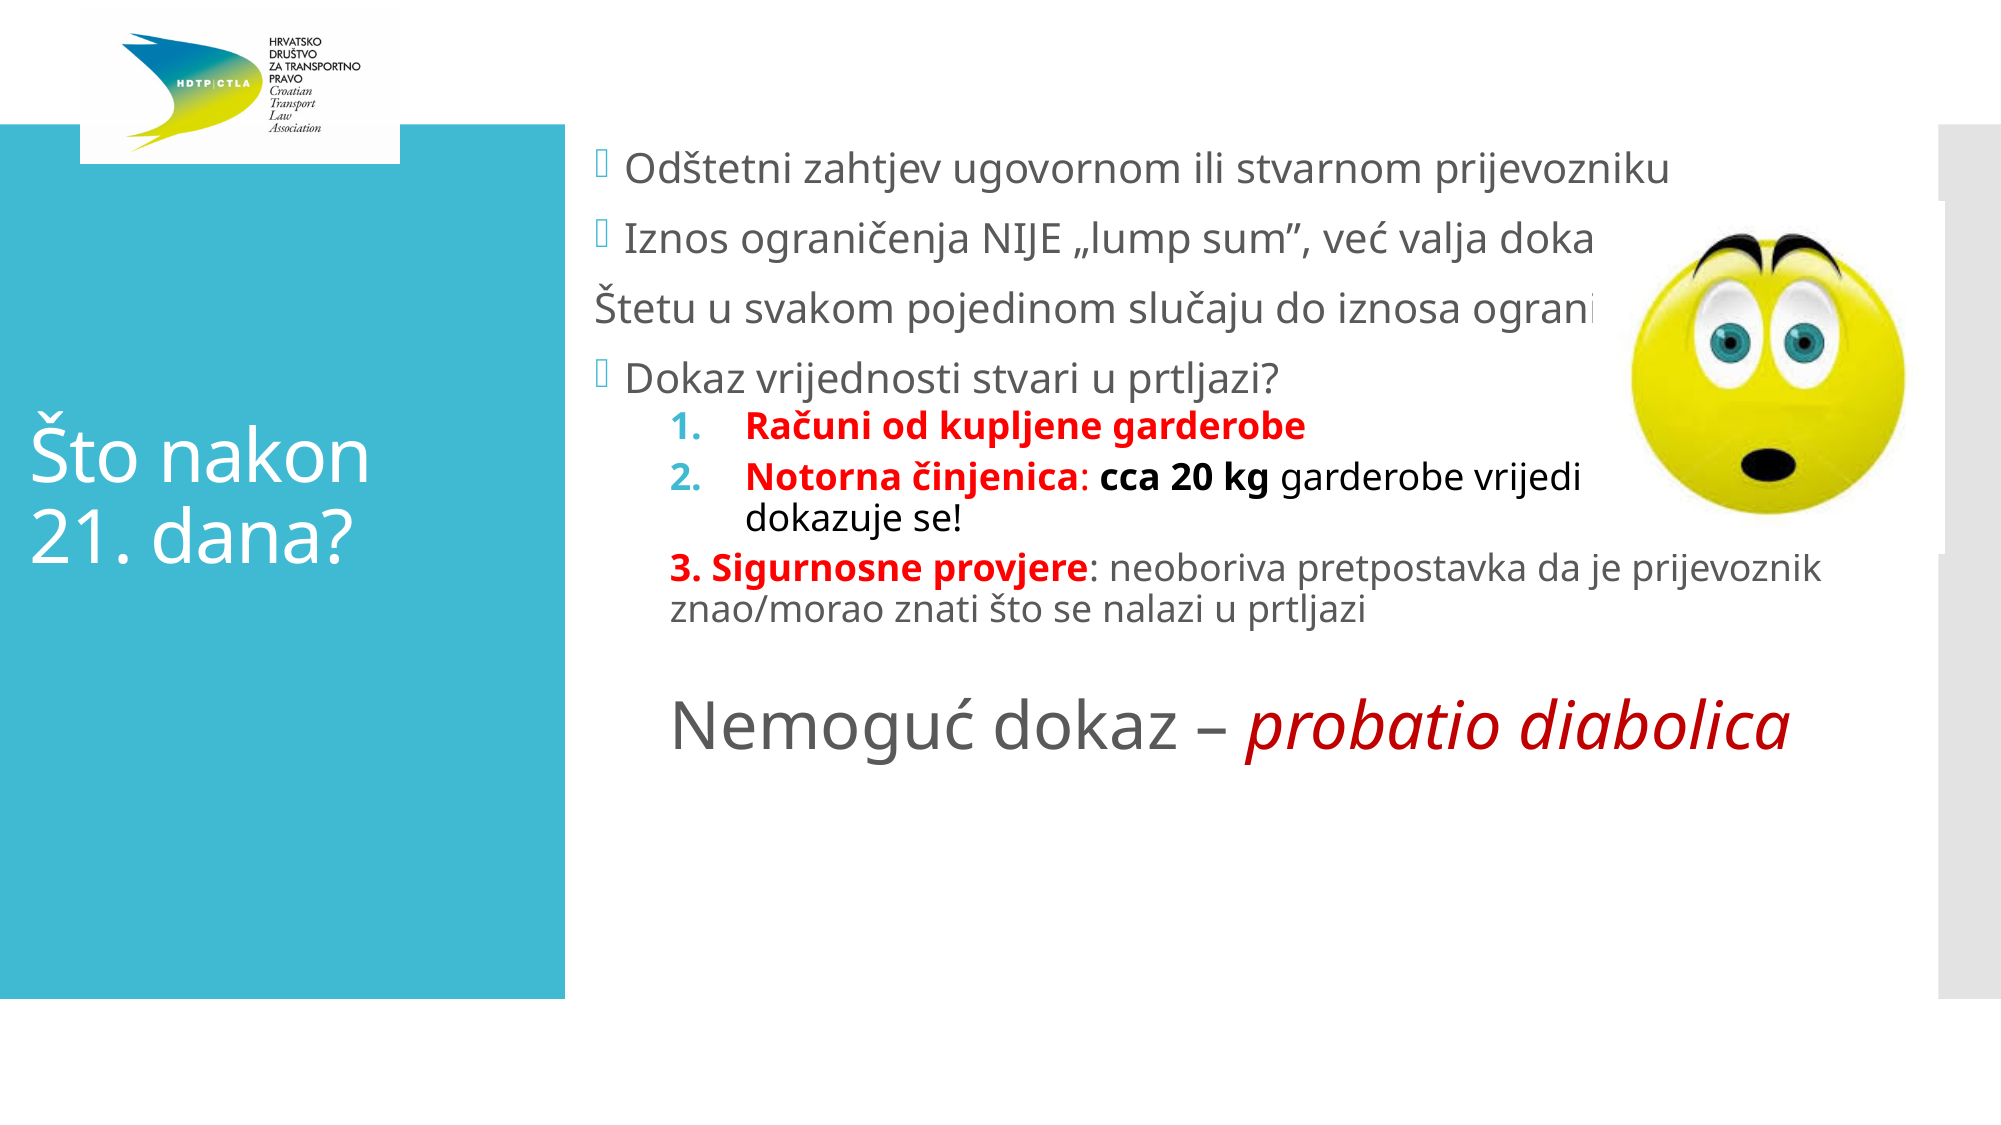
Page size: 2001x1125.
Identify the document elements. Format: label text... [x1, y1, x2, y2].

title Što nakon 21. dana? [14, 163, 466, 835]
list Odštetni zahtjev ugovornom ili stvarnom prijevozniku Iznos ograničenja NIJE „lump sum”, već valja dokazati Štetu u svakom pojedinom slučaju do iznosa ograničenja! Dokaz vrijednosti stvari u prtljazi? Računi od kupljene garderobe Notorna činjenica: cca 20 kg garderobe vrijedi cca 10.000 kn – ne dokazuje se! 3. Sigurnosne provjere: neoboriva pretpostavka da je prijevoznik znao/morao znati što se nalazi u prtljazi Nemoguć dokaz – probatio diabolica [579, 43, 1956, 1125]
picture [1593, 201, 1946, 554]
picture [80, 1, 400, 164]
